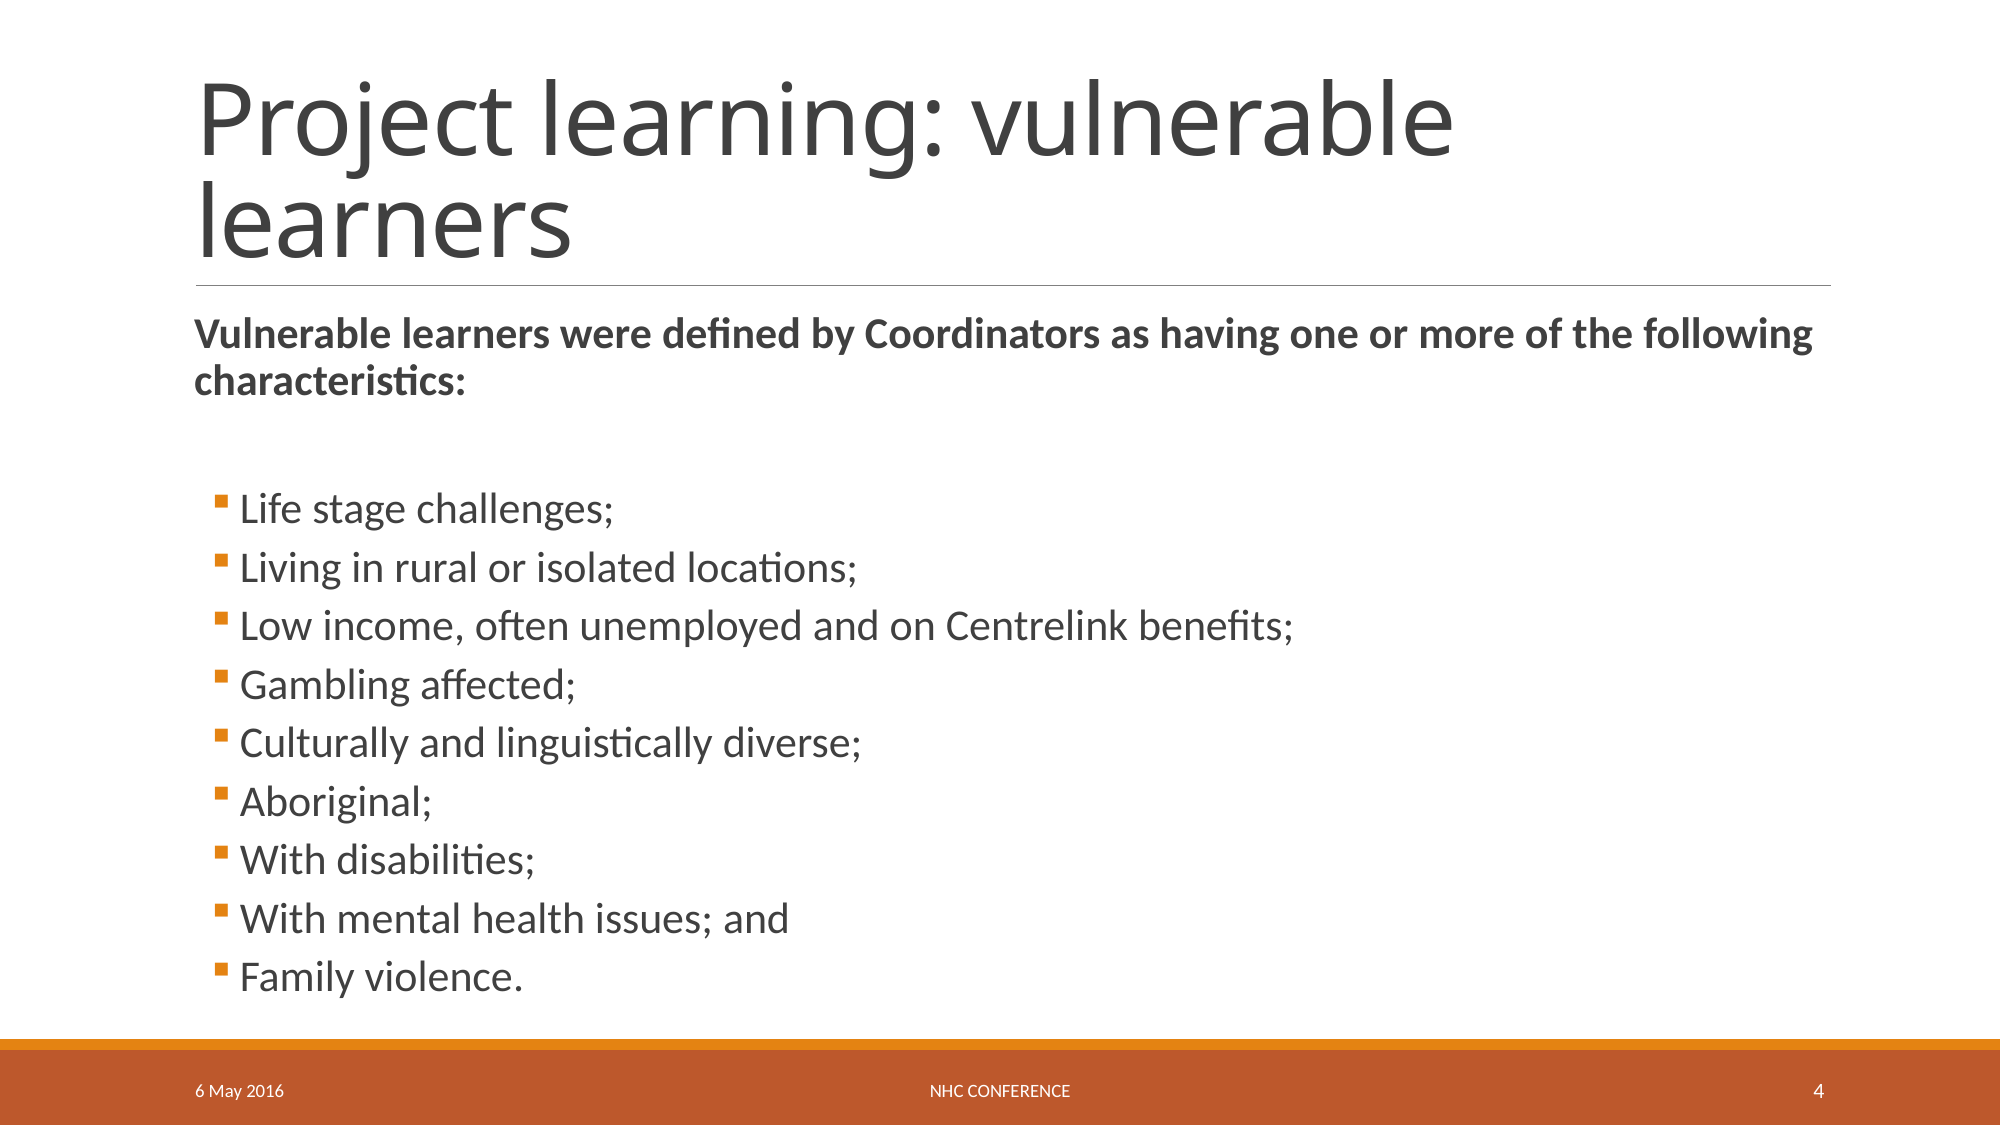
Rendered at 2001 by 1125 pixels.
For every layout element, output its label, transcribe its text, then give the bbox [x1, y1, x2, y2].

list Vulnerable learners were defined by Coordinators as having one or more of the following characteristics: Life stage challenges; Living in rural or isolated locations; Low income, often unemployed and on Centrelink benefits; Gambling affected; Culturally and linguistically diverse; Aboriginal; With disabilities; With mental health issues; and Family violence. [180, 302, 1830, 1012]
slide_number 4 [1624, 1059, 1840, 1120]
title Project learning: vulnerable learners [180, 47, 1830, 285]
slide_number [180, 1059, 586, 1120]
footer NHC Conference [604, 1059, 1396, 1120]
